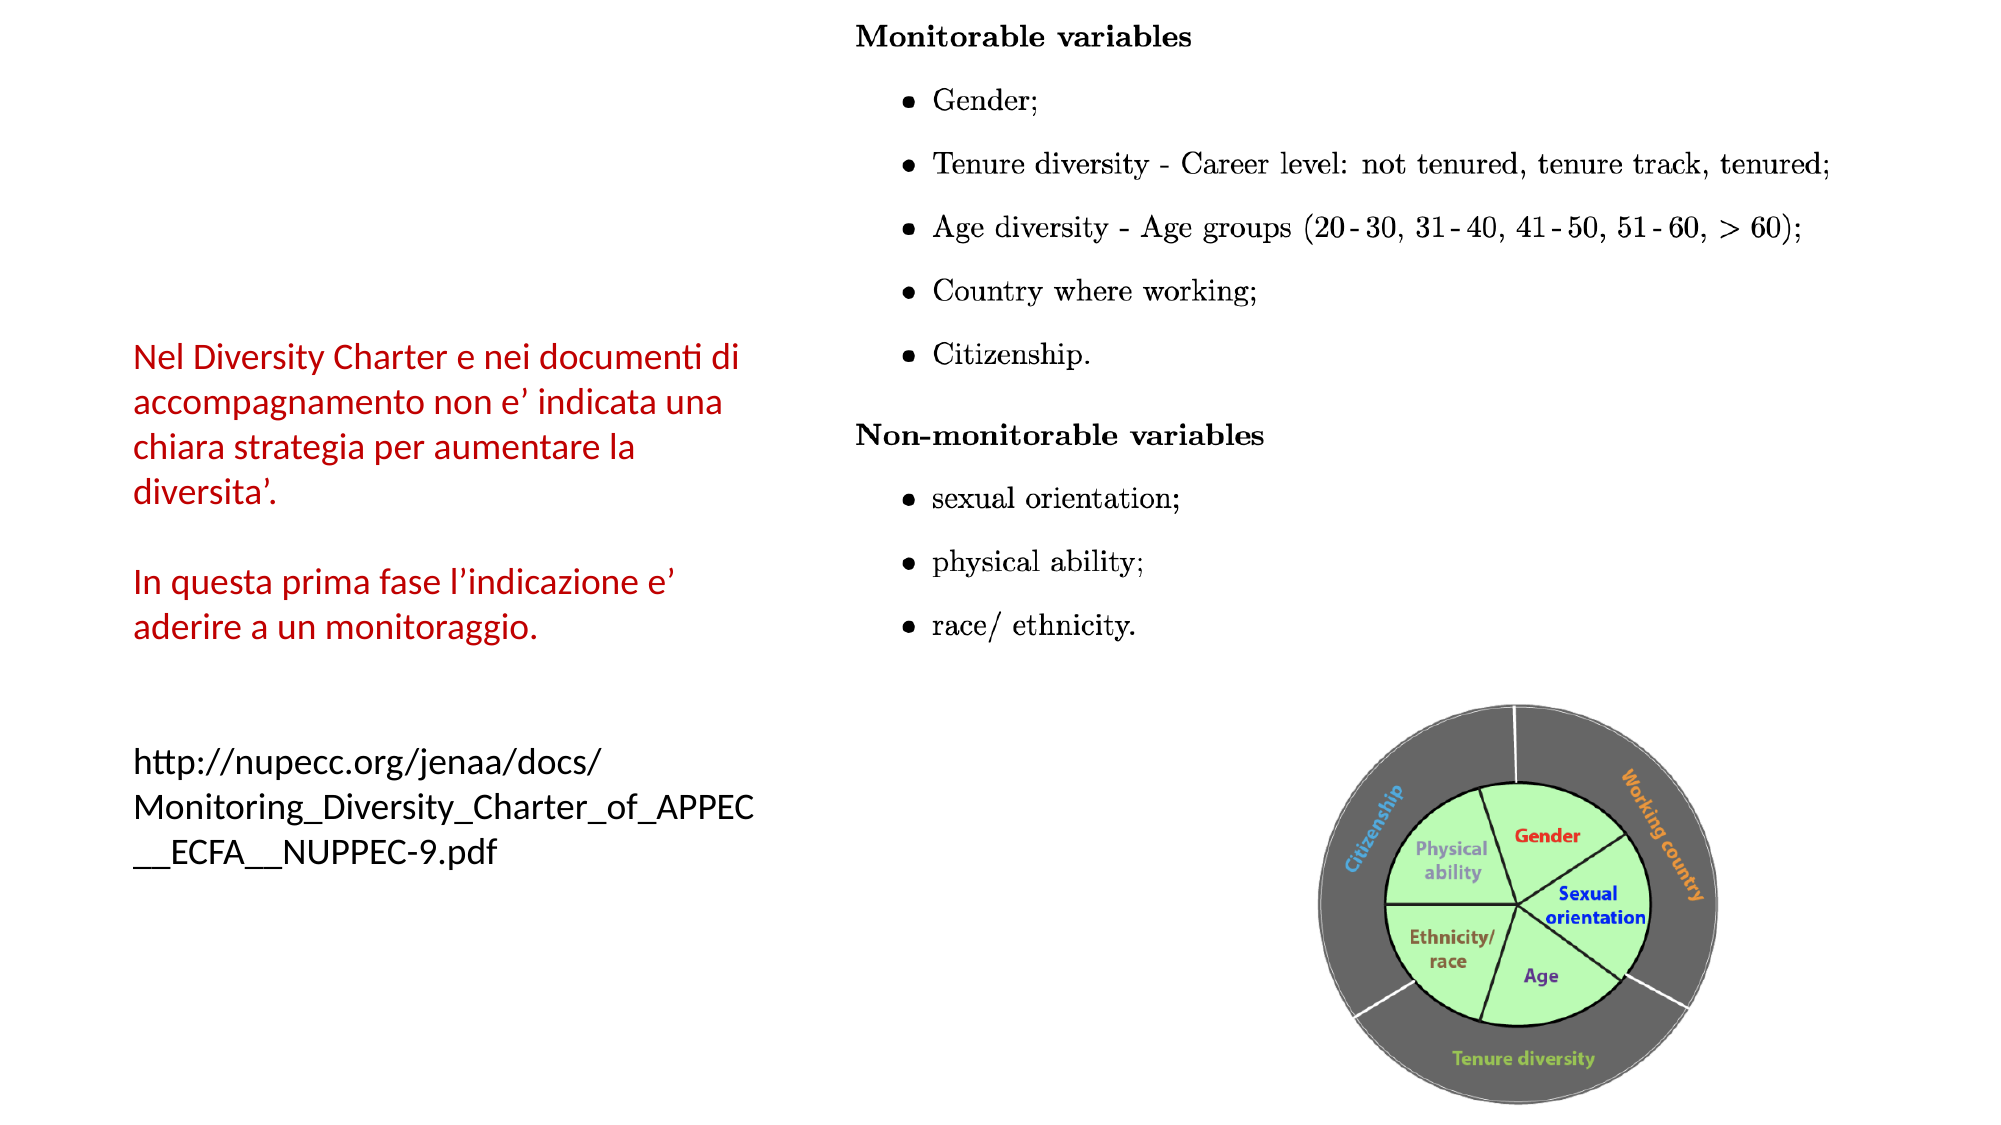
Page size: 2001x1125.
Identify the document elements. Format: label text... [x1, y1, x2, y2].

picture [836, 19, 1971, 1106]
text_box Nel Diversity Charter e nei documenti di accompagnamento non e’ indicata una chiara strategia per aumentare la diversita’. In questa prima fase l’indicazione e’ aderire a un monitoraggio. http://nupecc.org/jenaa/docs/Monitoring_Diversity_Charter_of_APPEC__ECFA__NUPPEC-9.pdf [118, 280, 780, 880]
